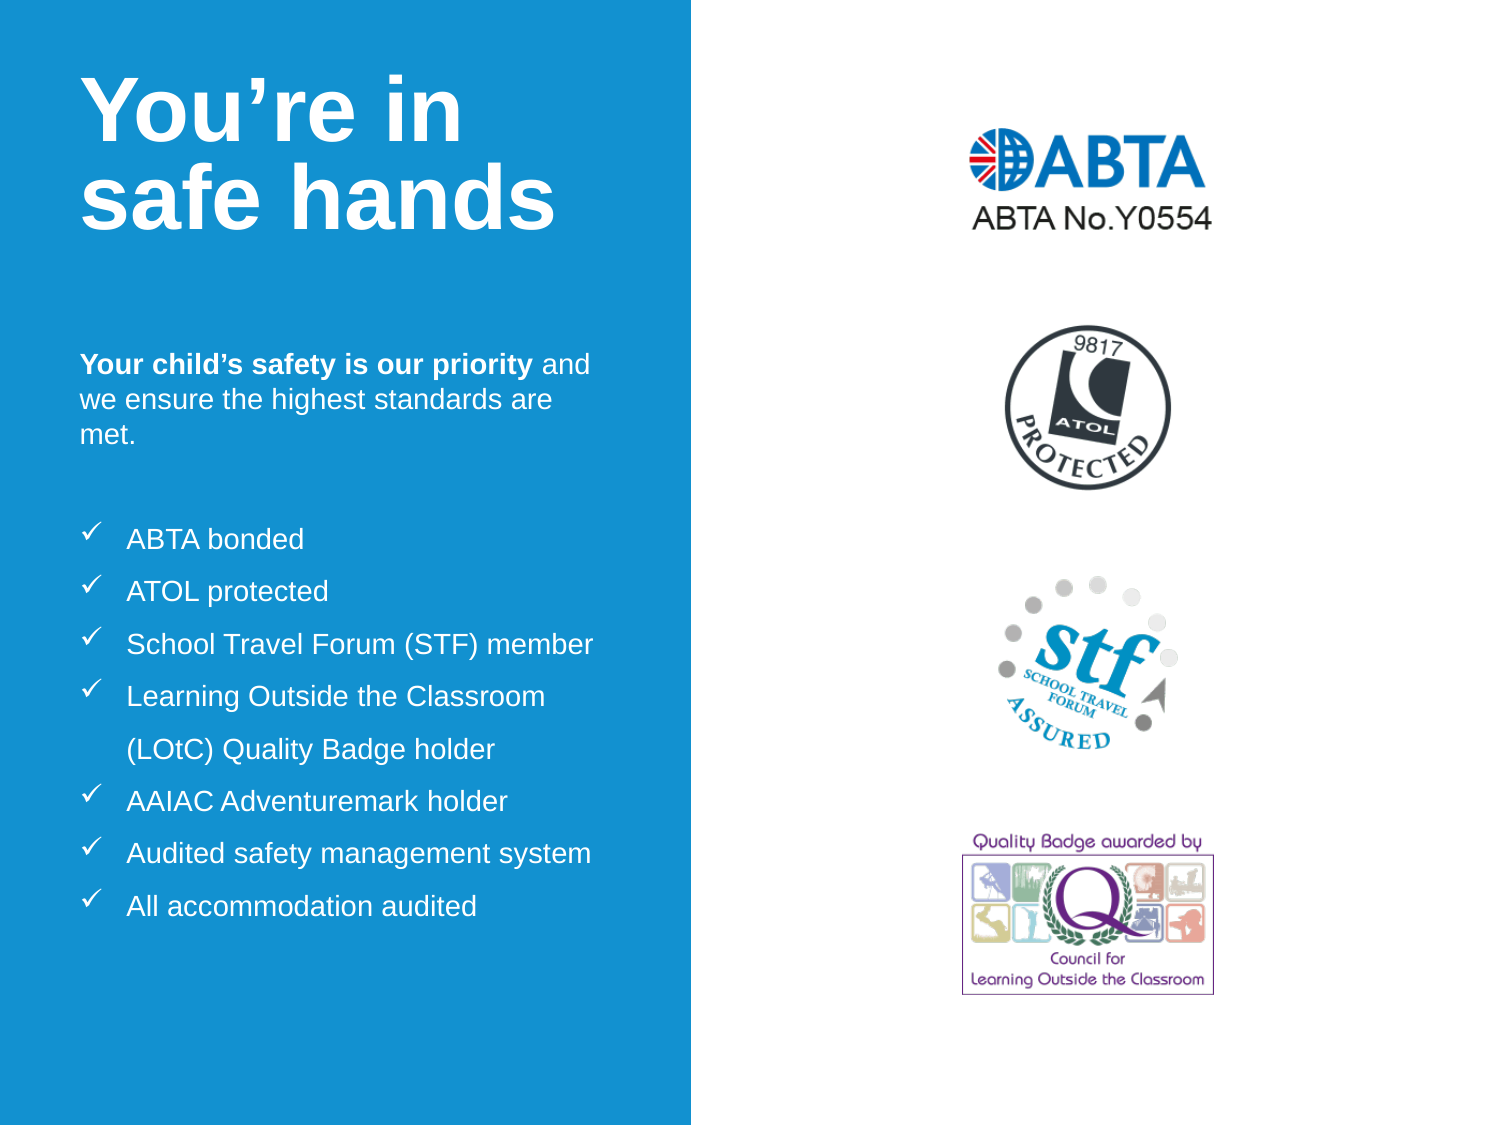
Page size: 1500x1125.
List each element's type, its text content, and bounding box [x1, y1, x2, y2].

picture [962, 128, 1215, 997]
text_box Your child’s safety is our priority and we ensure the highest standards are met. ABTA bonded ATOL protected School Travel Forum (STF) member Learning Outside the Classroom (LOtC) Quality Badge holder AAIAC Adventuremark holder Audited safety management system All accommodation audited [64, 338, 632, 930]
text_box [0, 0, 693, 1125]
text_box You’re in safe hands [64, 63, 656, 255]
